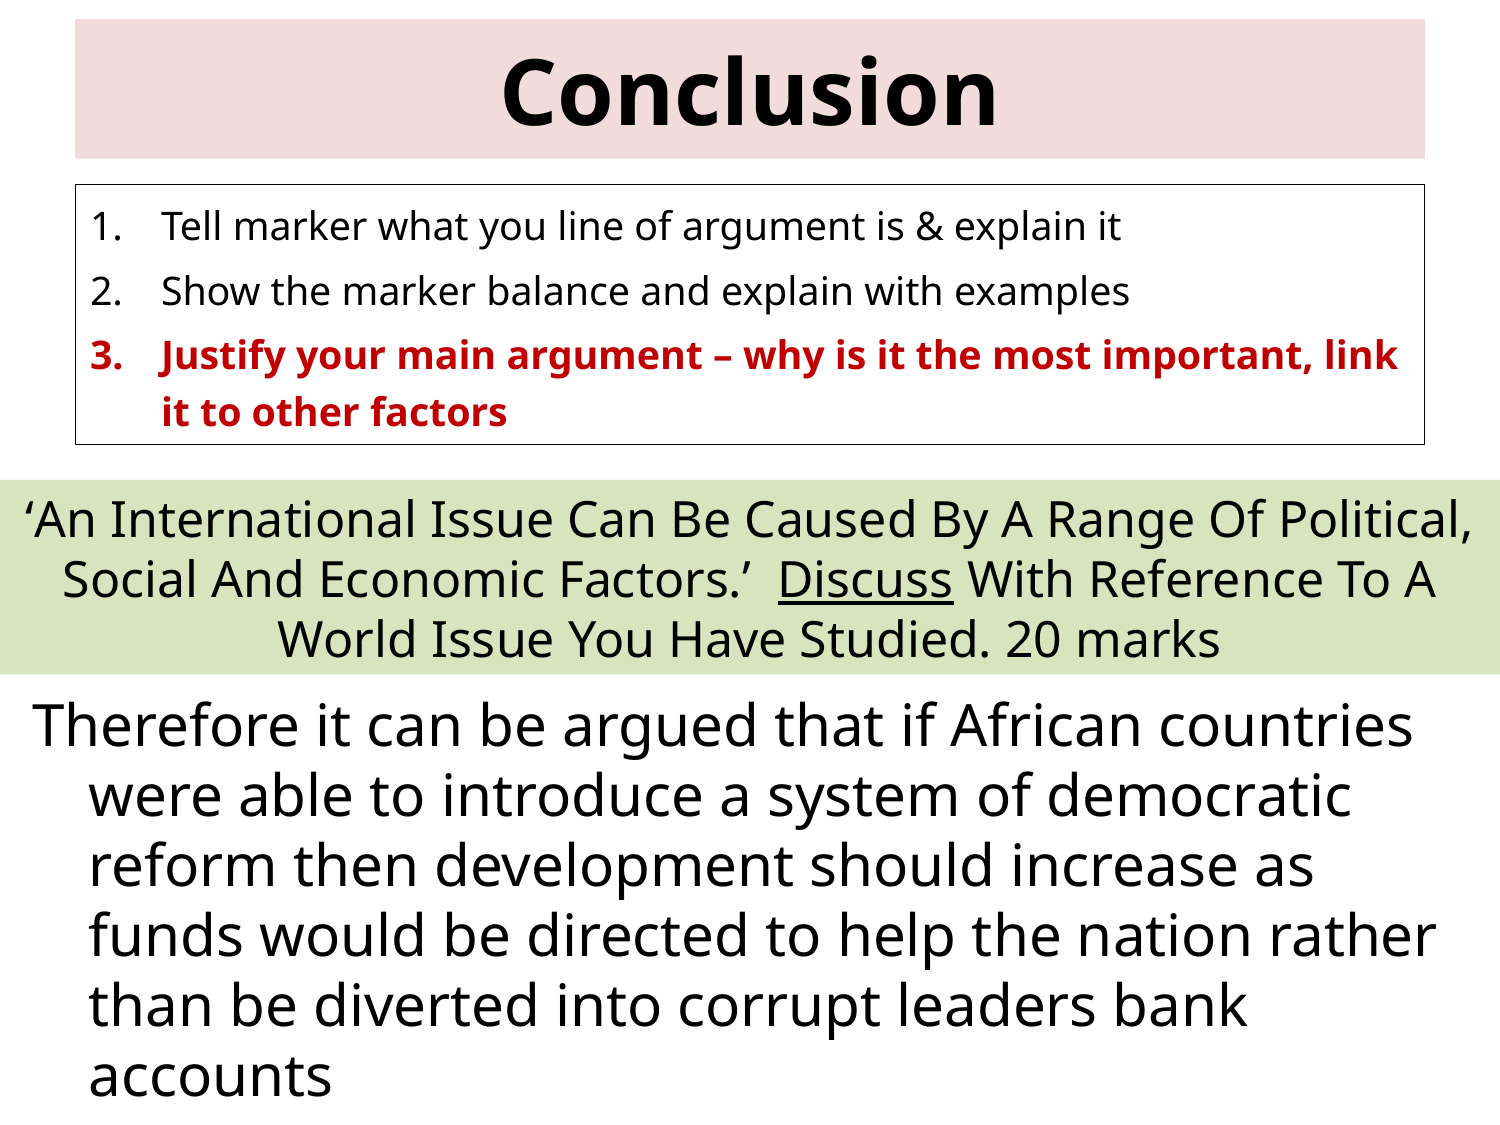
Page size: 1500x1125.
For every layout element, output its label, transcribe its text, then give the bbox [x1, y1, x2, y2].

title Conclusion [75, 19, 1425, 159]
list Tell marker what you line of argument is & explain it Show the marker balance and explain with examples Justify your main argument – why is it the most important, link it to other factors [75, 184, 1425, 445]
text_box ‘An International Issue Can Be Caused By A Range Of Political, Social And Economic Factors.’ Discuss With Reference To A World Issue You Have Studied. 20 marks [0, 479, 1500, 675]
text_box Therefore it can be argued that if African countries were able to introduce a system of democratic reform then development should increase as funds would be directed to help the nation rather than be diverted into corrupt leaders bank accounts [17, 680, 1477, 1116]
